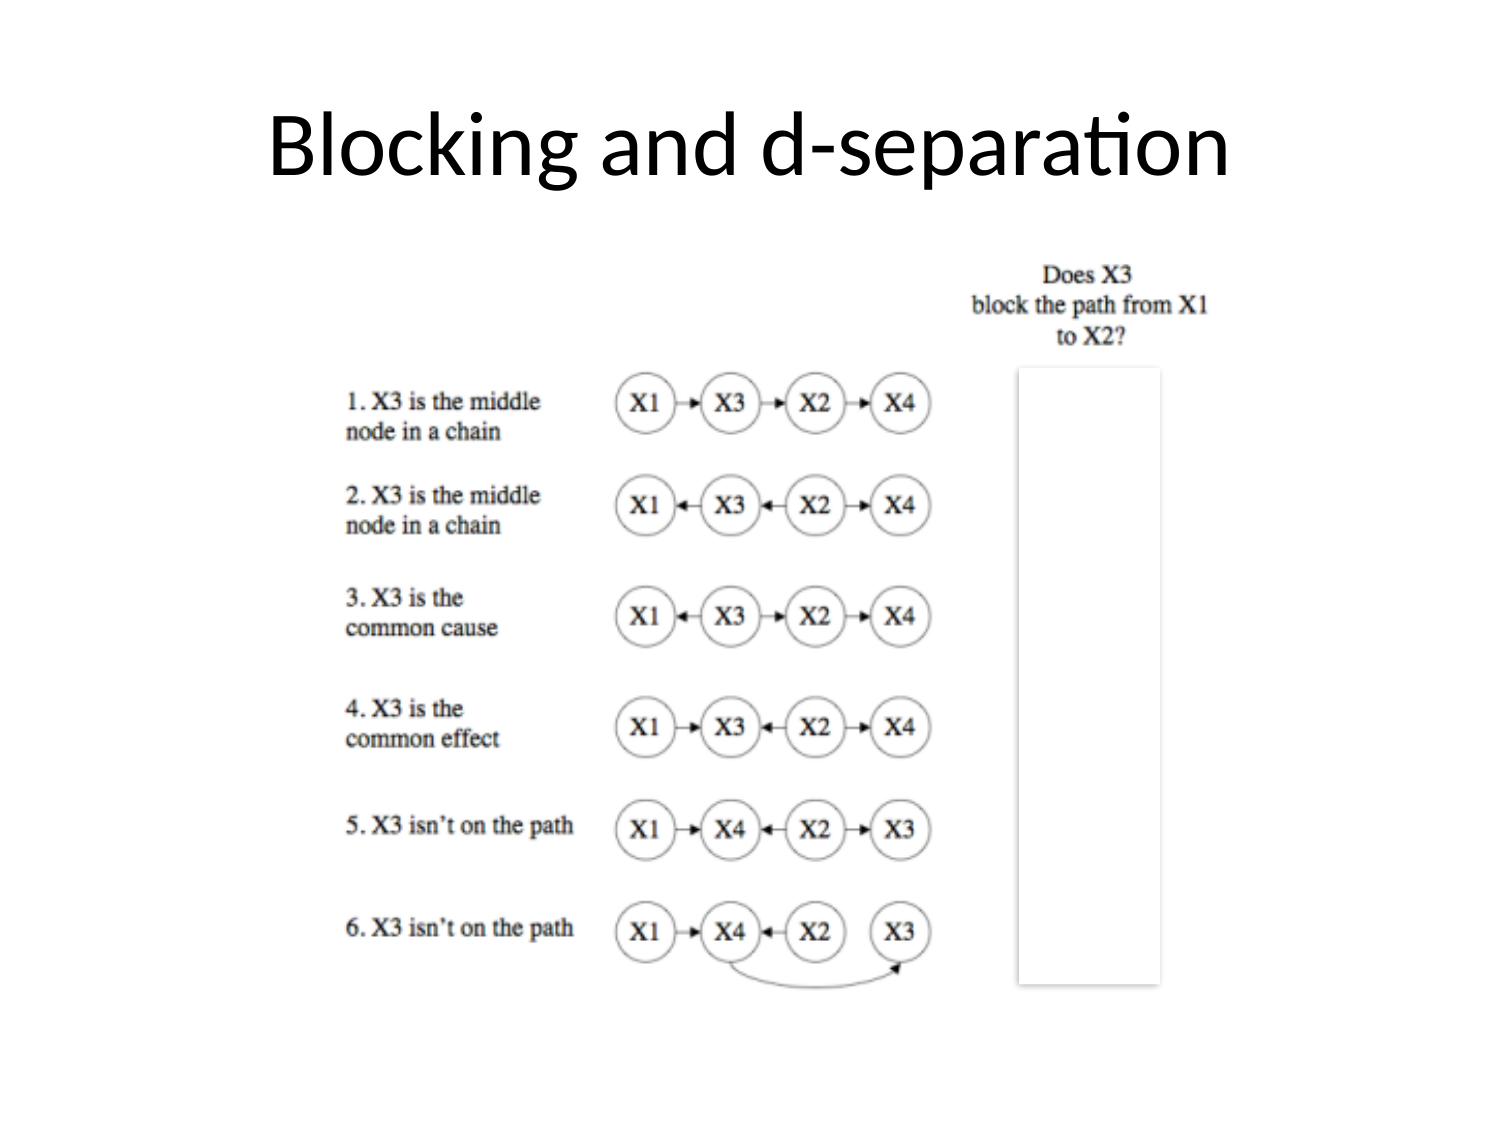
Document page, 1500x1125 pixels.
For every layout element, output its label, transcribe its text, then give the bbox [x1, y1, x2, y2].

picture [156, 209, 1345, 1049]
title Blocking and d-separation [75, 45, 1425, 233]
